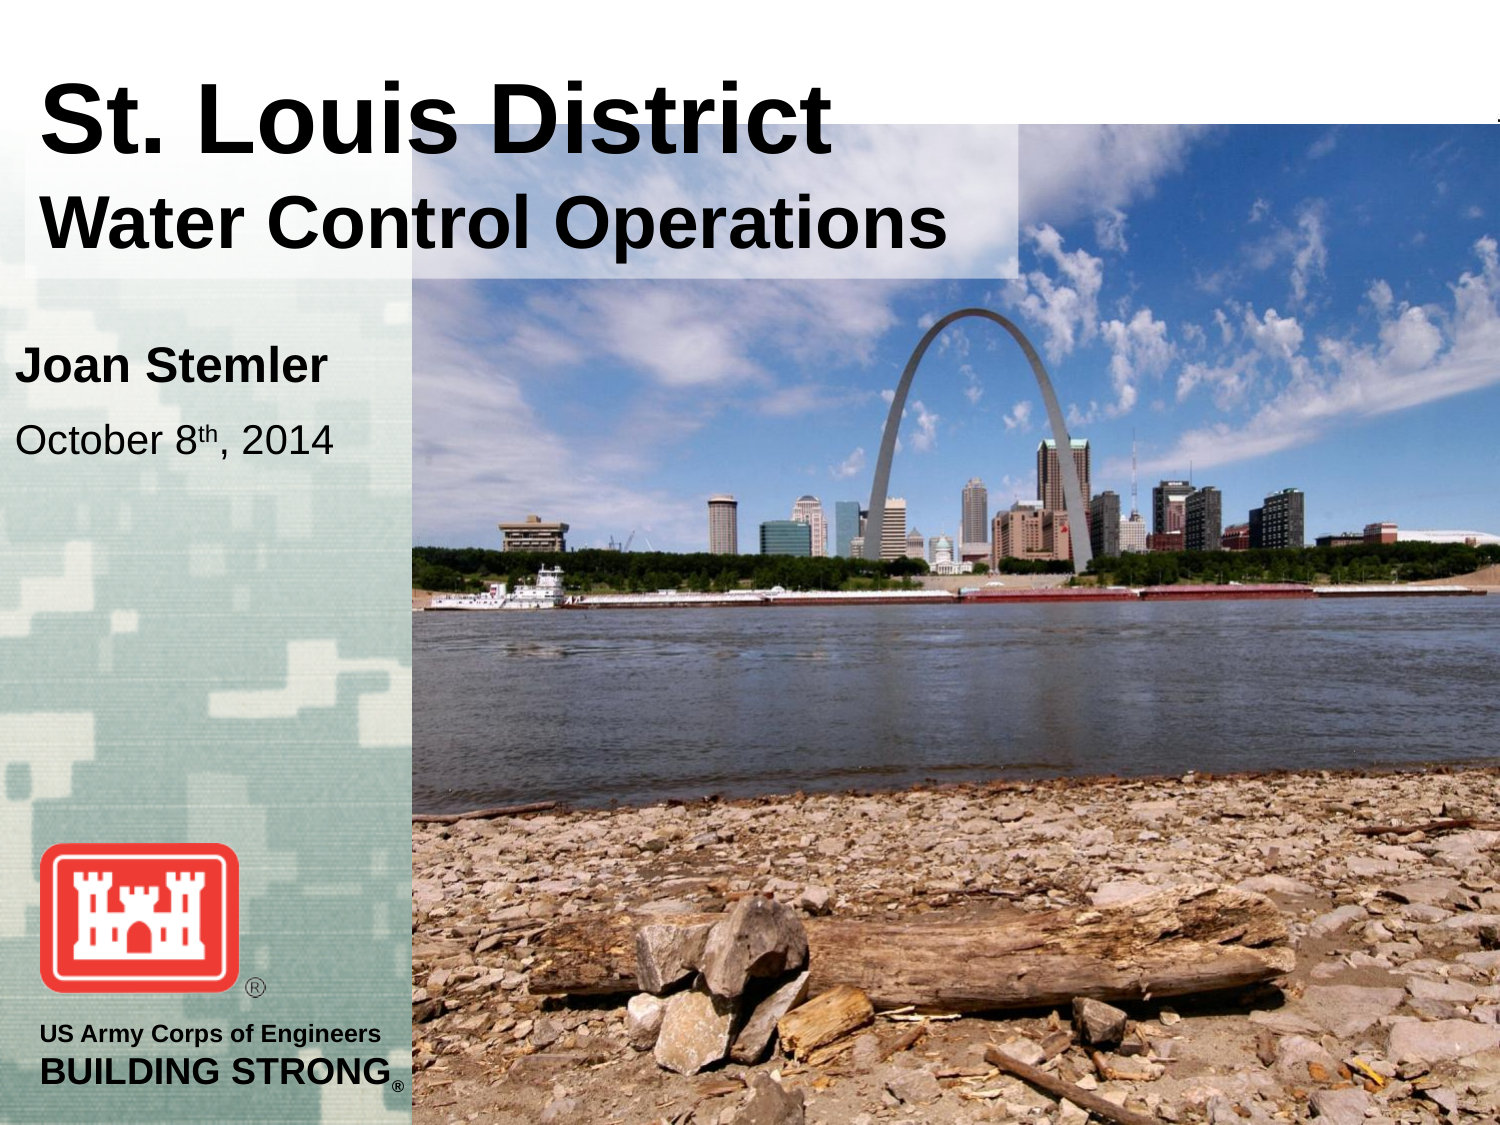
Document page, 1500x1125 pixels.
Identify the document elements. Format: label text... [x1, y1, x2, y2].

text_box Joan Stemler October 8th, 2014 [0, 324, 407, 471]
title St. Louis District Water Control Operations [24, 37, 1019, 279]
picture [0, 0, 1500, 1125]
